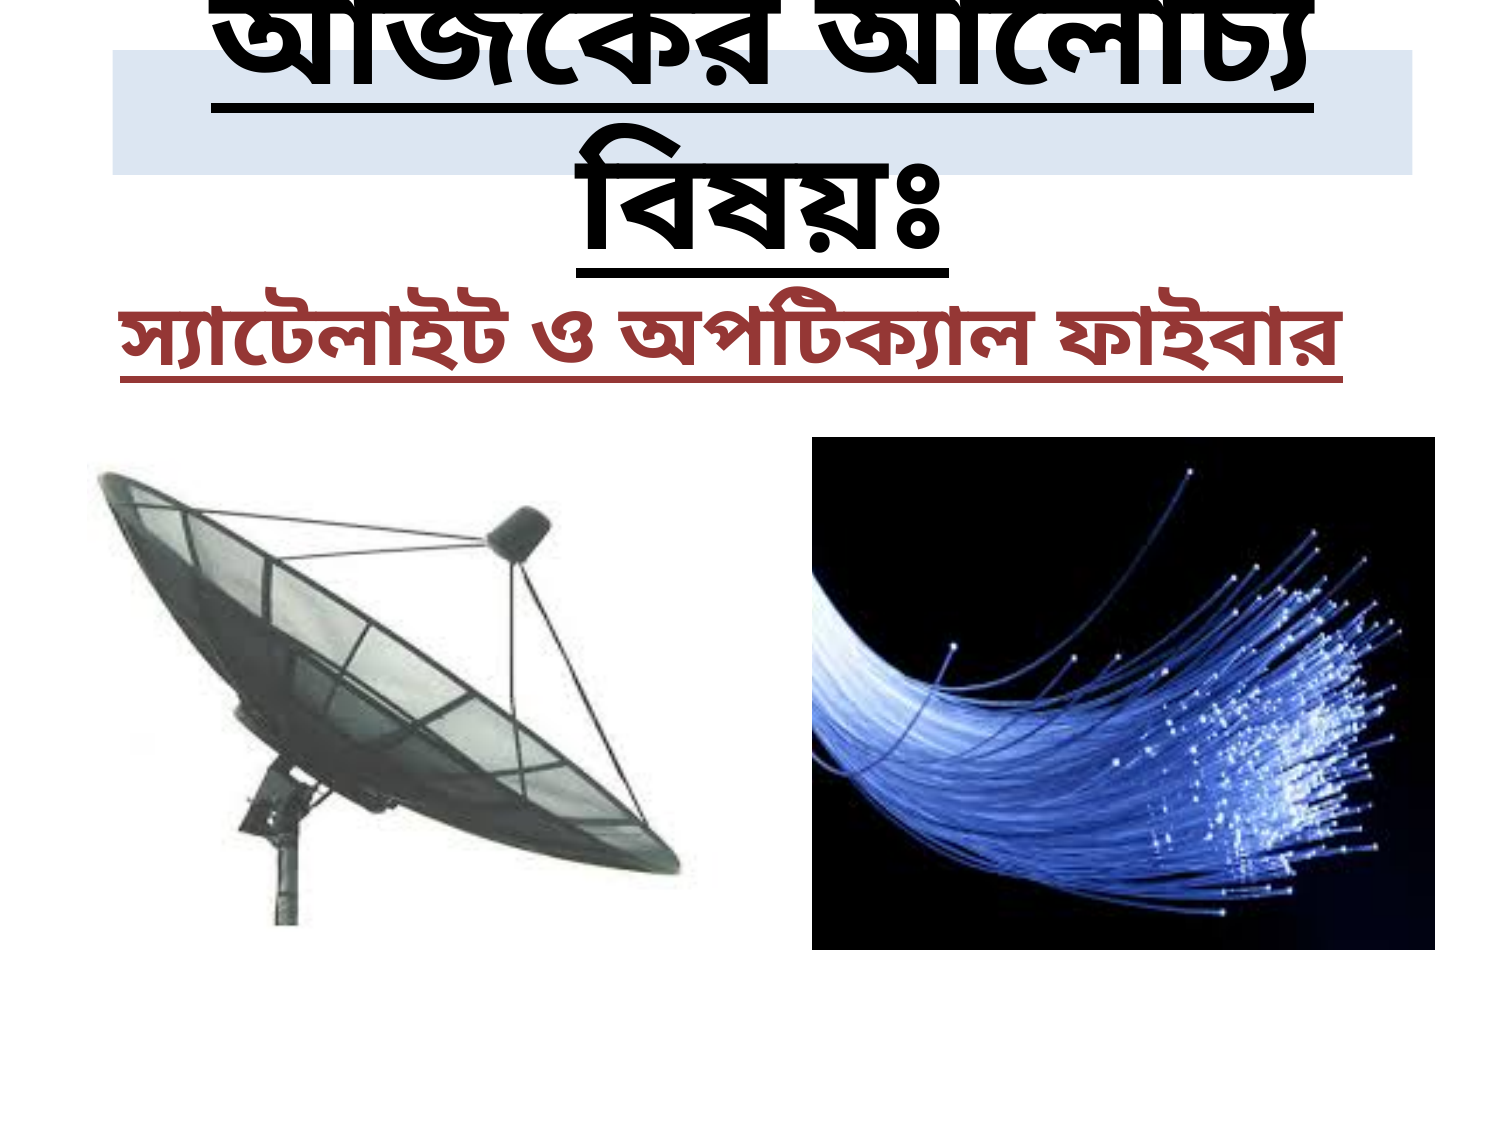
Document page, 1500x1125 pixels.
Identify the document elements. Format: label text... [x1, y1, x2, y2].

title আজকের আলোচ্য বিষয়ঃ [112, 50, 1413, 175]
picture [812, 437, 1435, 951]
picture [87, 424, 724, 970]
text_box স্যাটেলাইট ও অপটিক্যাল ফাইবার [49, 249, 1413, 413]
